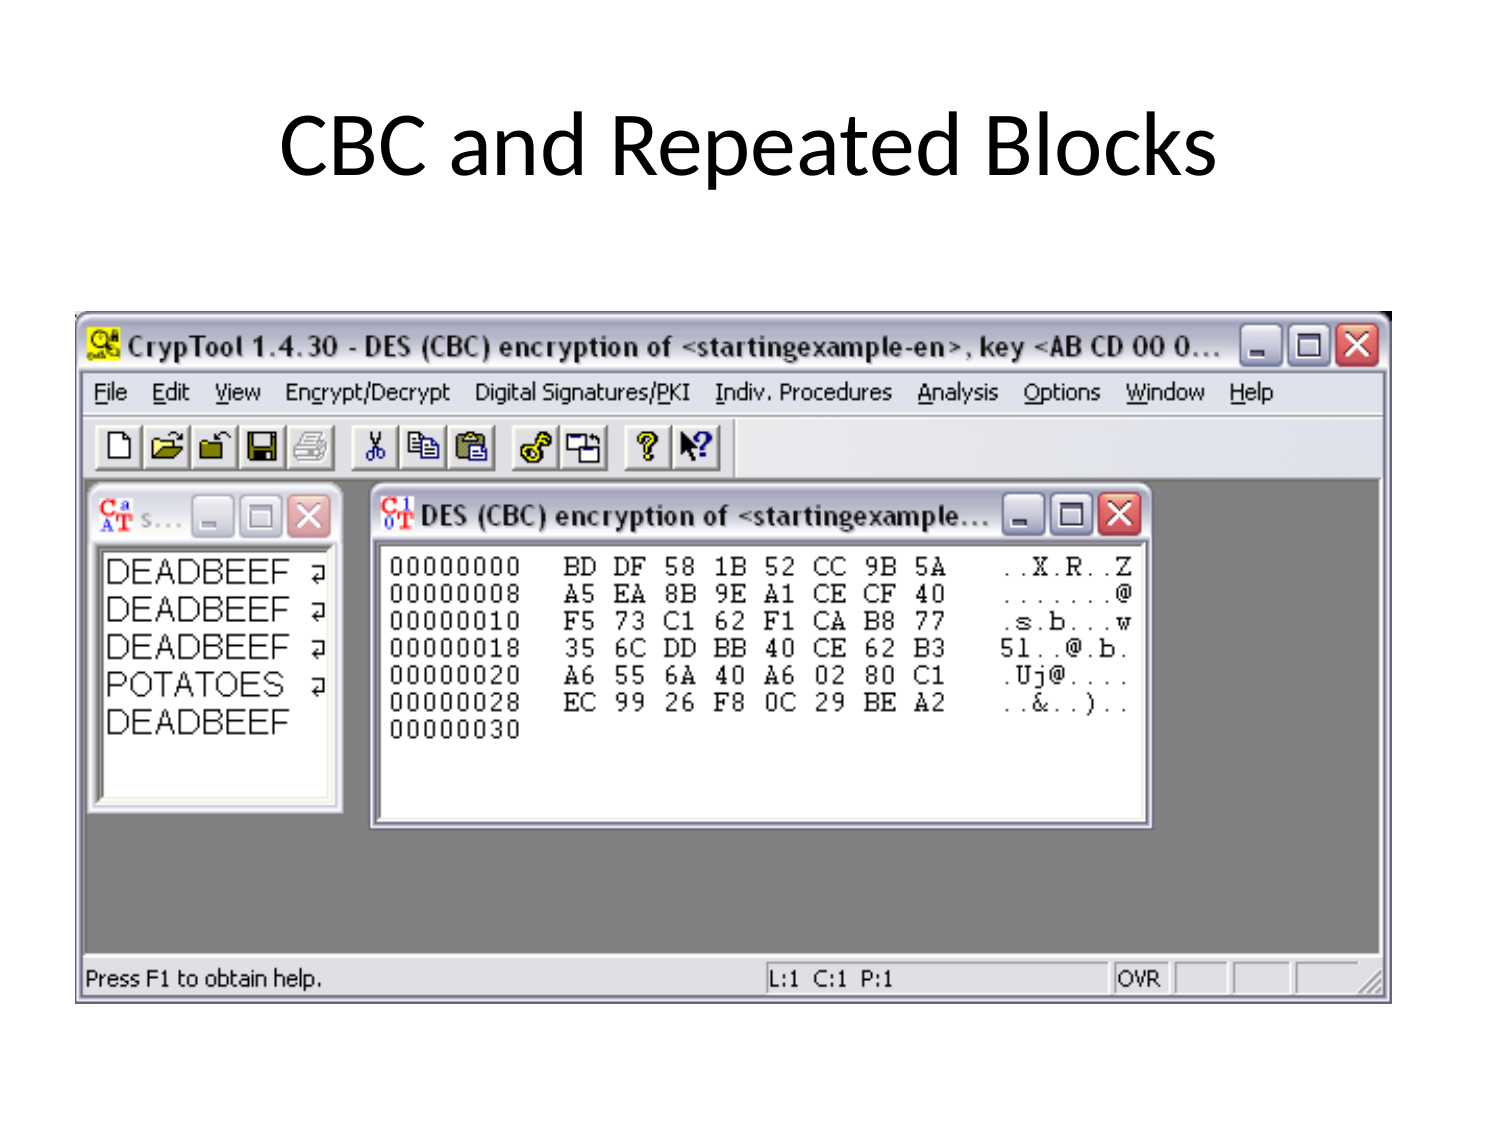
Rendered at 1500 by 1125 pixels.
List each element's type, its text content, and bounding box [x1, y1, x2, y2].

title CBC and Repeated Blocks [75, 45, 1425, 233]
picture [74, 311, 1392, 1004]
